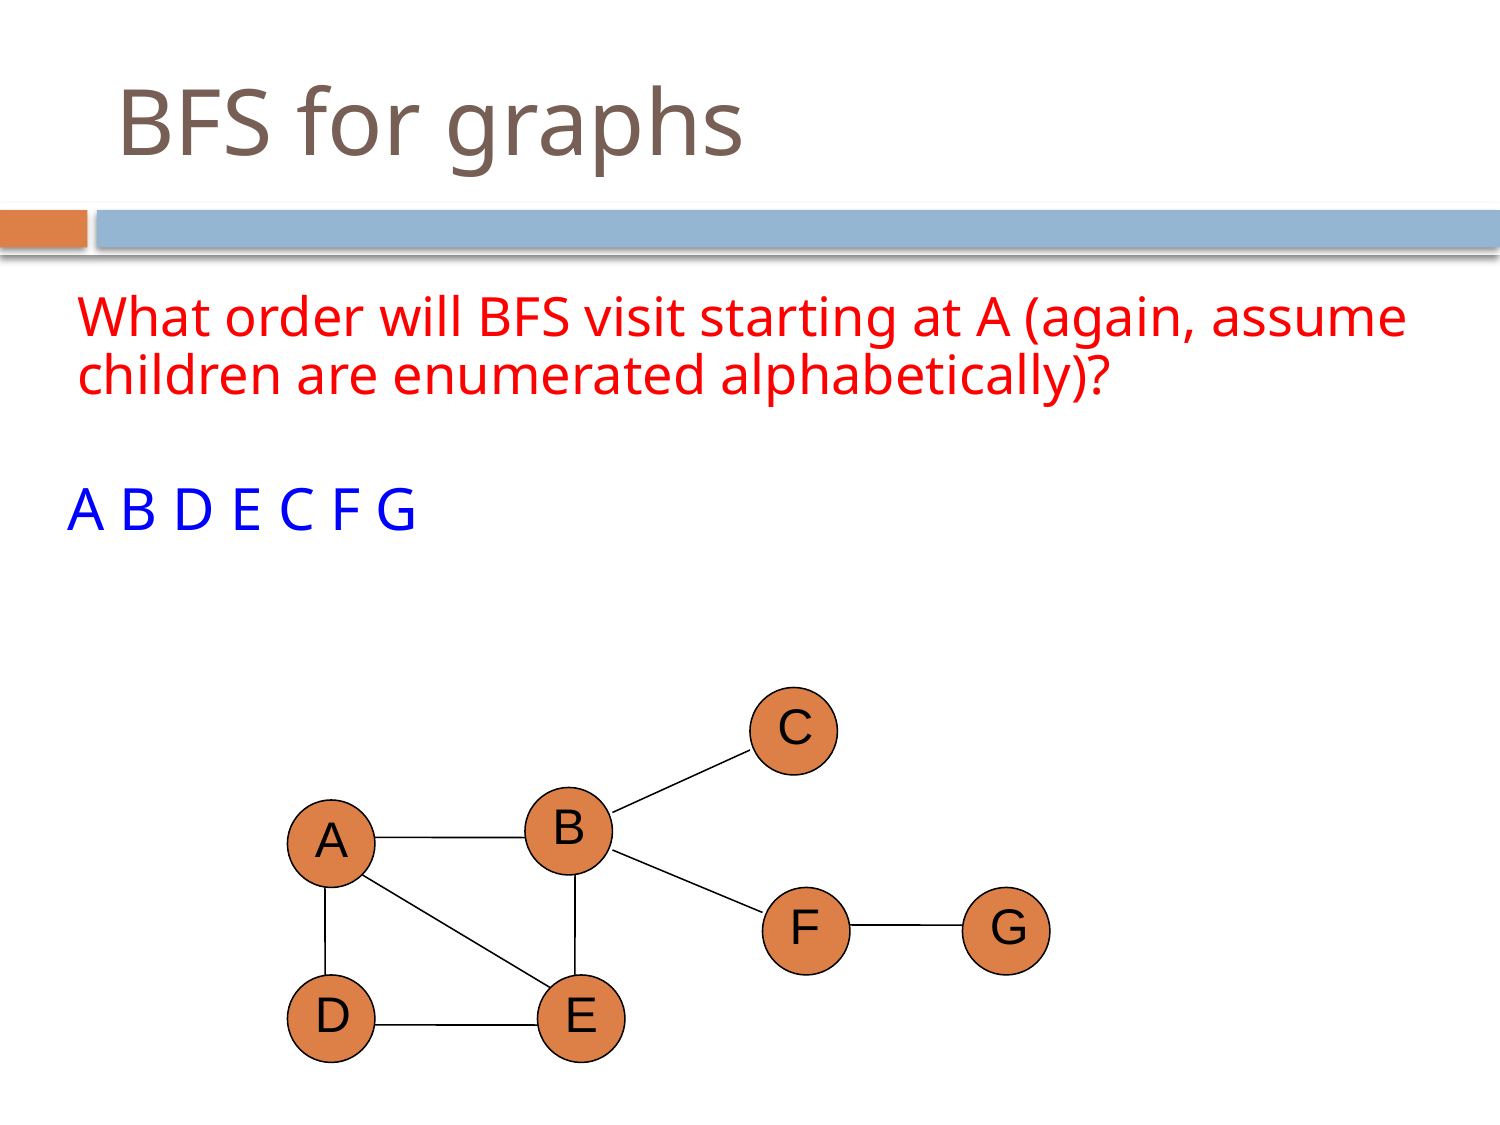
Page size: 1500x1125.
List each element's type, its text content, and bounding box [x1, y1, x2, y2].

text_box A B D E C F G [52, 464, 434, 549]
text_box What order will BFS visit starting at A (again, assume children are enumerated alphabetically)? [62, 282, 1425, 488]
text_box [962, 887, 1051, 976]
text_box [287, 799, 376, 888]
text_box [762, 887, 851, 976]
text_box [524, 787, 613, 876]
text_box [287, 974, 376, 1063]
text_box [749, 687, 838, 776]
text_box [537, 974, 626, 1063]
title BFS for graphs [100, 37, 1438, 200]
